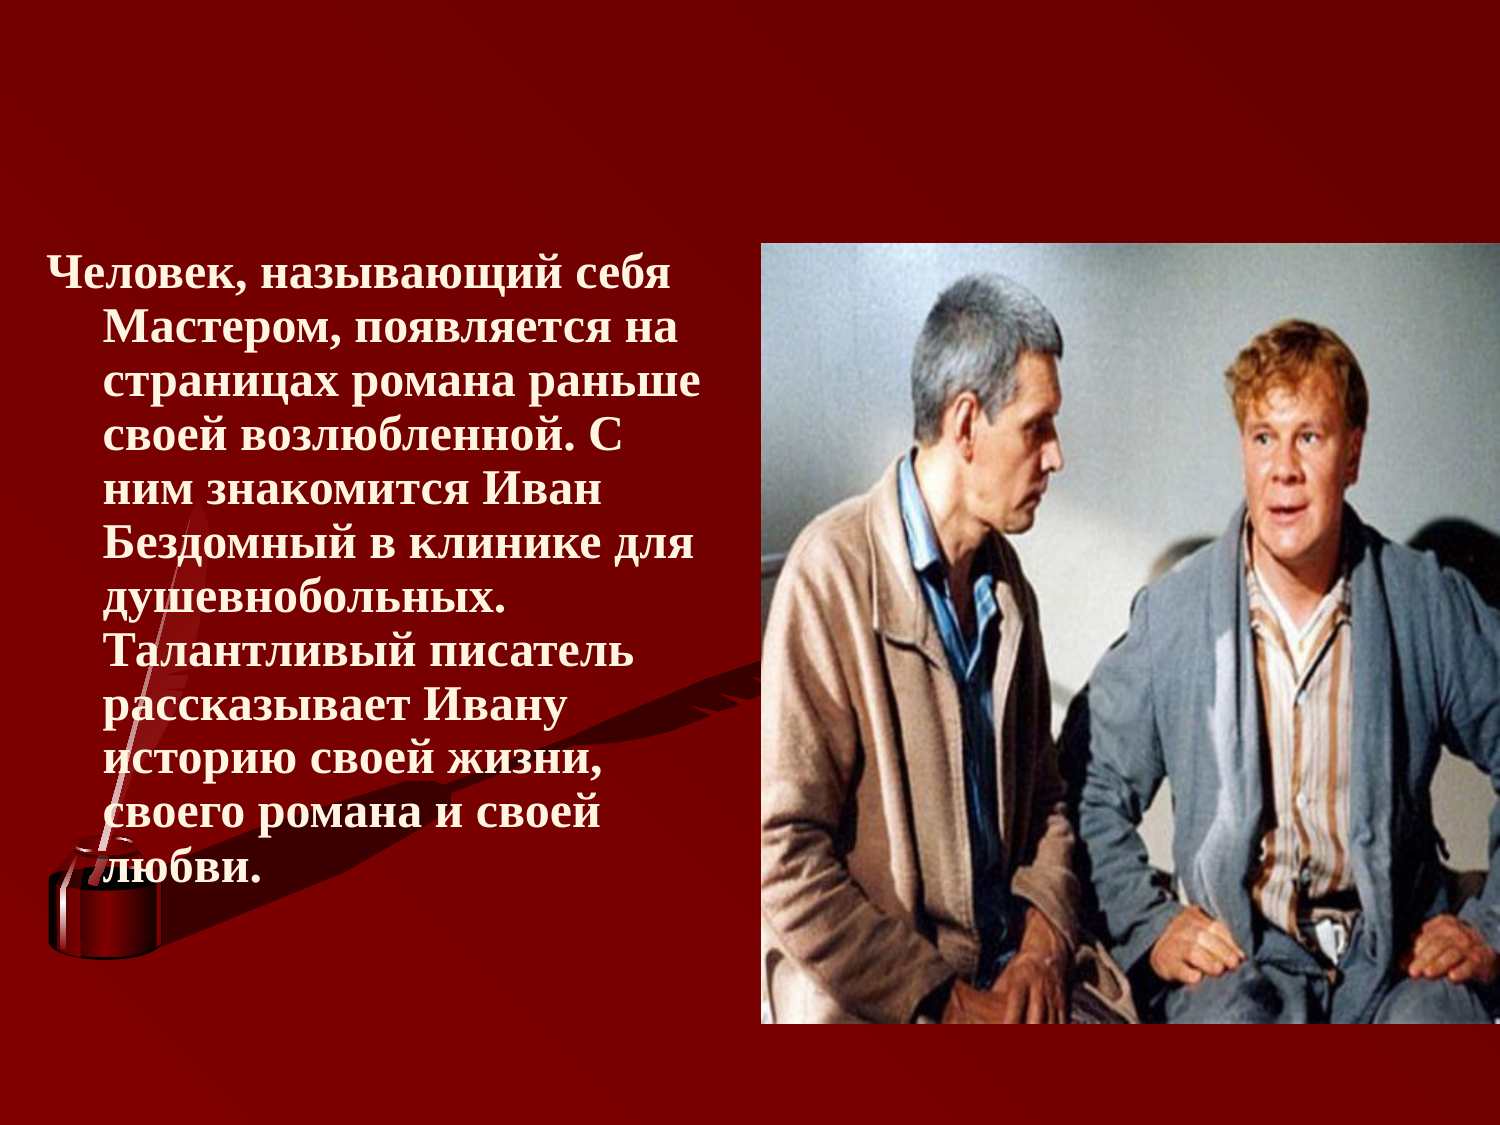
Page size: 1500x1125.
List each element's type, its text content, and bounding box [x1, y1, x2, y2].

picture [761, 243, 1500, 1024]
list Человек, называющий себя Мастером, появляется на страницах романа раньше своей возлюбленной. С ним знакомится Иван Бездомный в клинике для душевнобольных. Талантливый писатель рассказывает Ивану историю своей жизни, своего романа и своей любви. [31, 237, 739, 1021]
